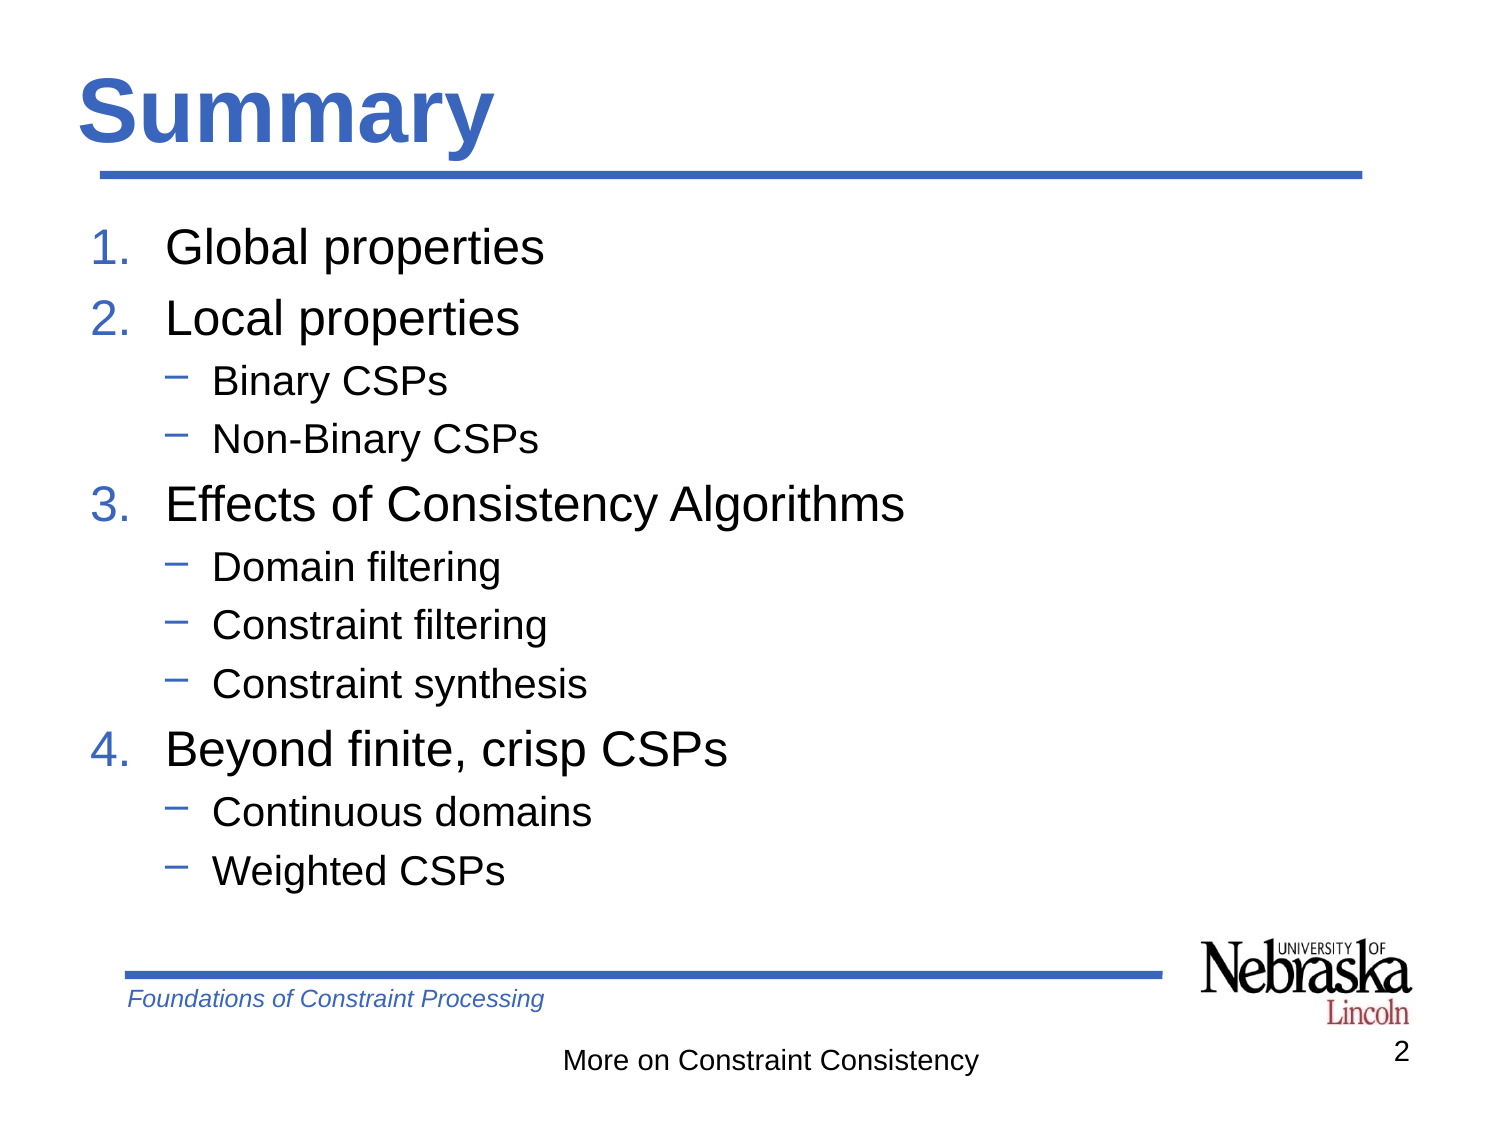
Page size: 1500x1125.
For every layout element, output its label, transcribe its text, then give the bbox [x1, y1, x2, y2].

list Global properties Local properties Binary CSPs Non-Binary CSPs Effects of Consistency Algorithms Domain filtering Constraint filtering Constraint synthesis Beyond finite, crisp CSPs Continuous domains Weighted CSPs [75, 207, 1425, 950]
picture [1200, 950, 1413, 1024]
slide_number 2 [1074, 1024, 1426, 1103]
title Summary [62, 50, 1413, 163]
